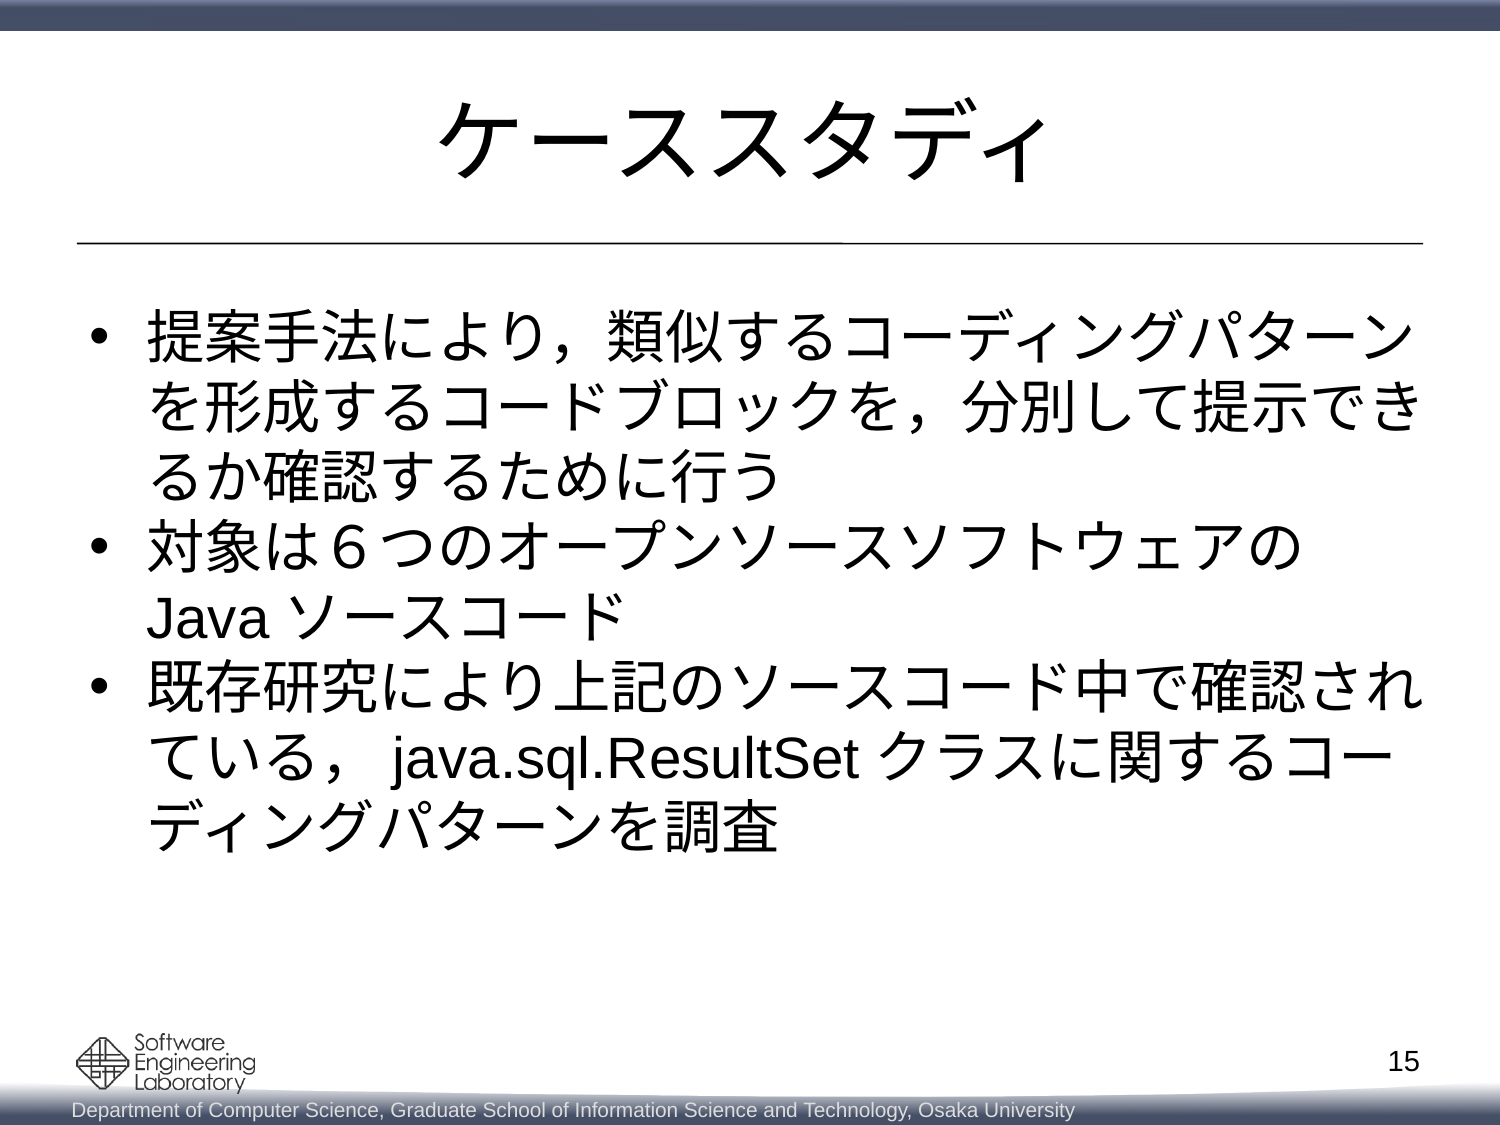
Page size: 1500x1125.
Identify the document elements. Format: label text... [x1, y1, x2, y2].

picture [0, 1033, 1500, 1125]
slide_number 15 [1246, 1034, 1436, 1083]
picture [0, 0, 1500, 31]
title ケーススタディ [74, 44, 1424, 233]
text_box 提案手法により，類似するコーディングパターンを形成するコードブロックを，分別して提示できるか確認するために行う 対象は６つのオープンソースソフトウェアのJavaソースコード 既存研究により上記のソースコード中で確認されている，java.sql.ResultSetクラスに関するコーディングパターンを調査 [74, 293, 1440, 928]
